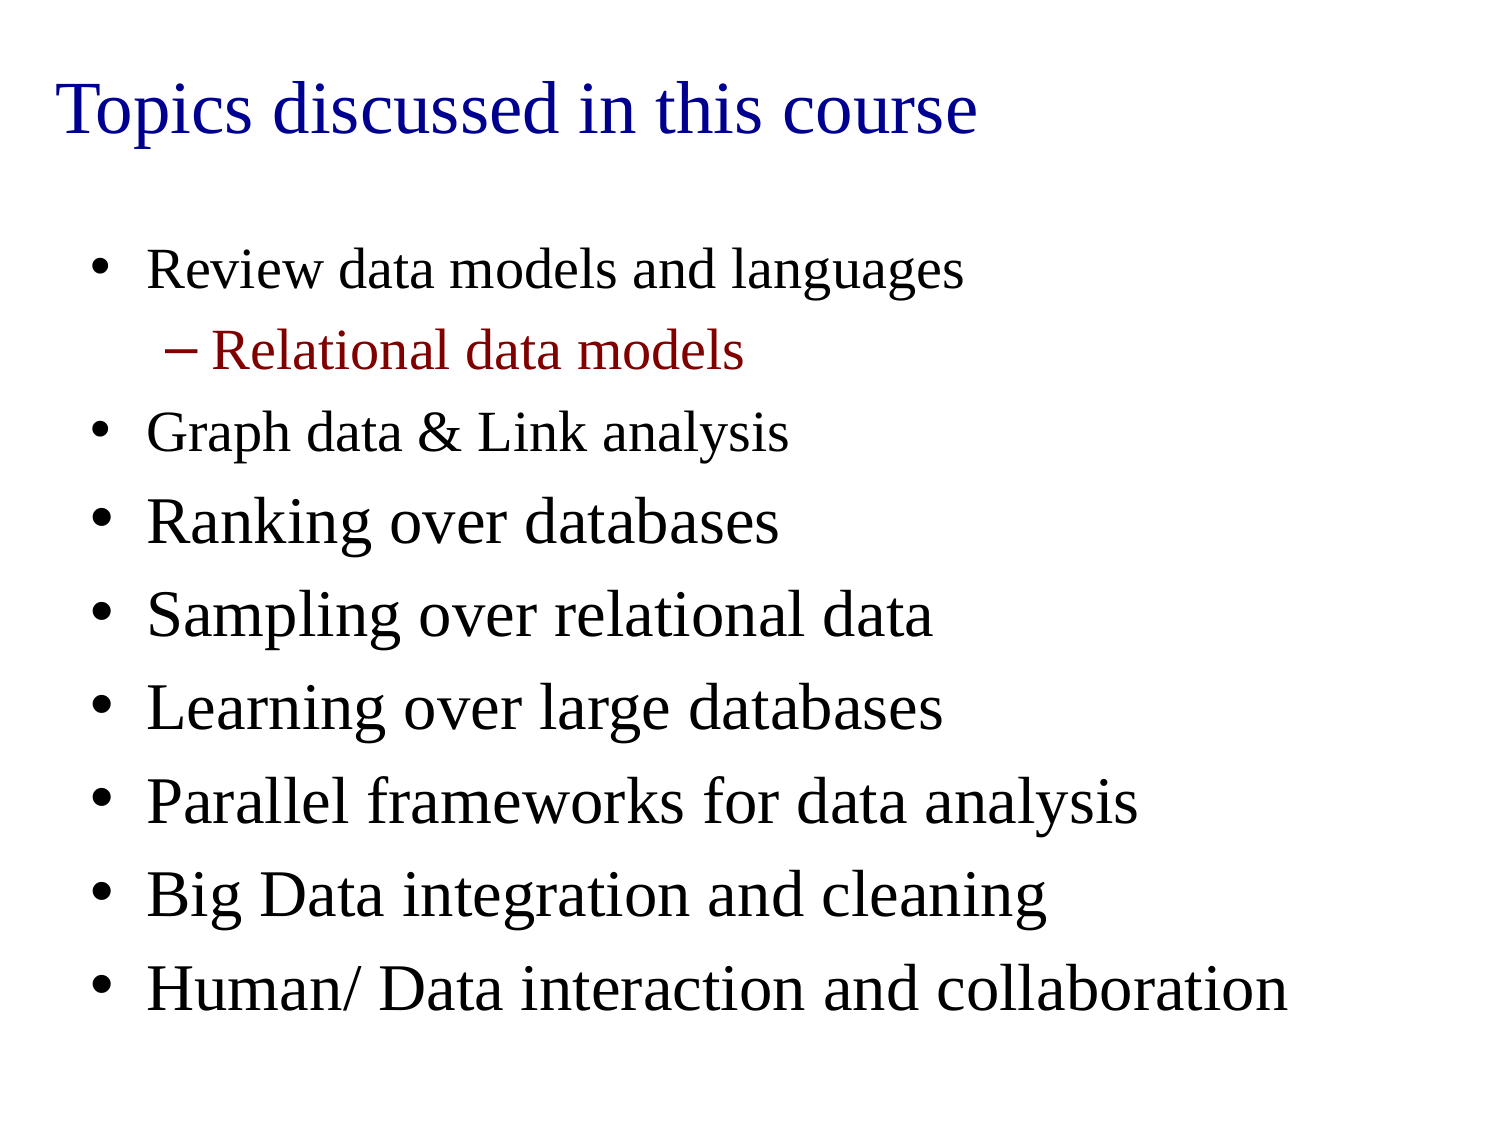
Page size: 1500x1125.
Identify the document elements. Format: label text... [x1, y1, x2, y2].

title Topics discussed in this course [40, 25, 1500, 183]
list Review data models and languages Relational data models Graph data & Link analysis Ranking over databases Sampling over relational data Learning over large databases Parallel frameworks for data analysis Big Data integration and cleaning Human/ Data interaction and collaboration [75, 222, 1453, 1085]
